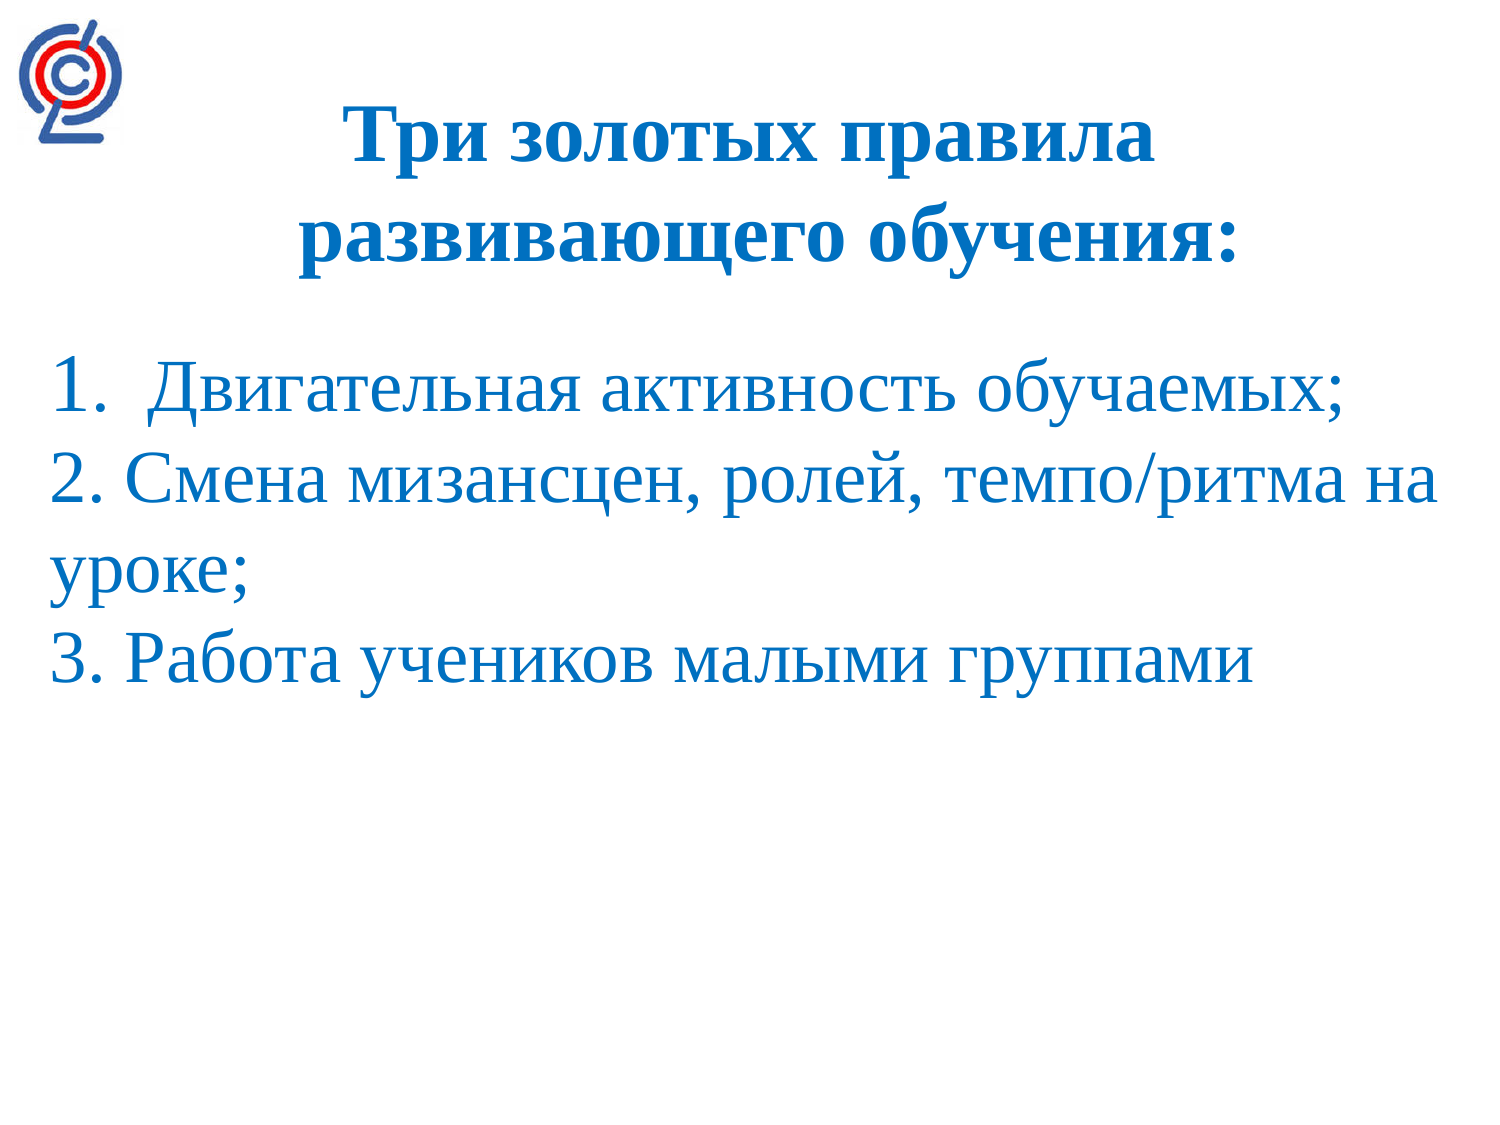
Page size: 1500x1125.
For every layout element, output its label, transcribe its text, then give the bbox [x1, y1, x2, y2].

picture [17, 18, 124, 146]
text_box Три золотых правила развивающего обучения: 1. Двигательная активность обучаемых; 2. Смена мизансцен, ролей, темпо/ритма на уроке; 3. Работа учеников малыми группами [35, 70, 1465, 705]
